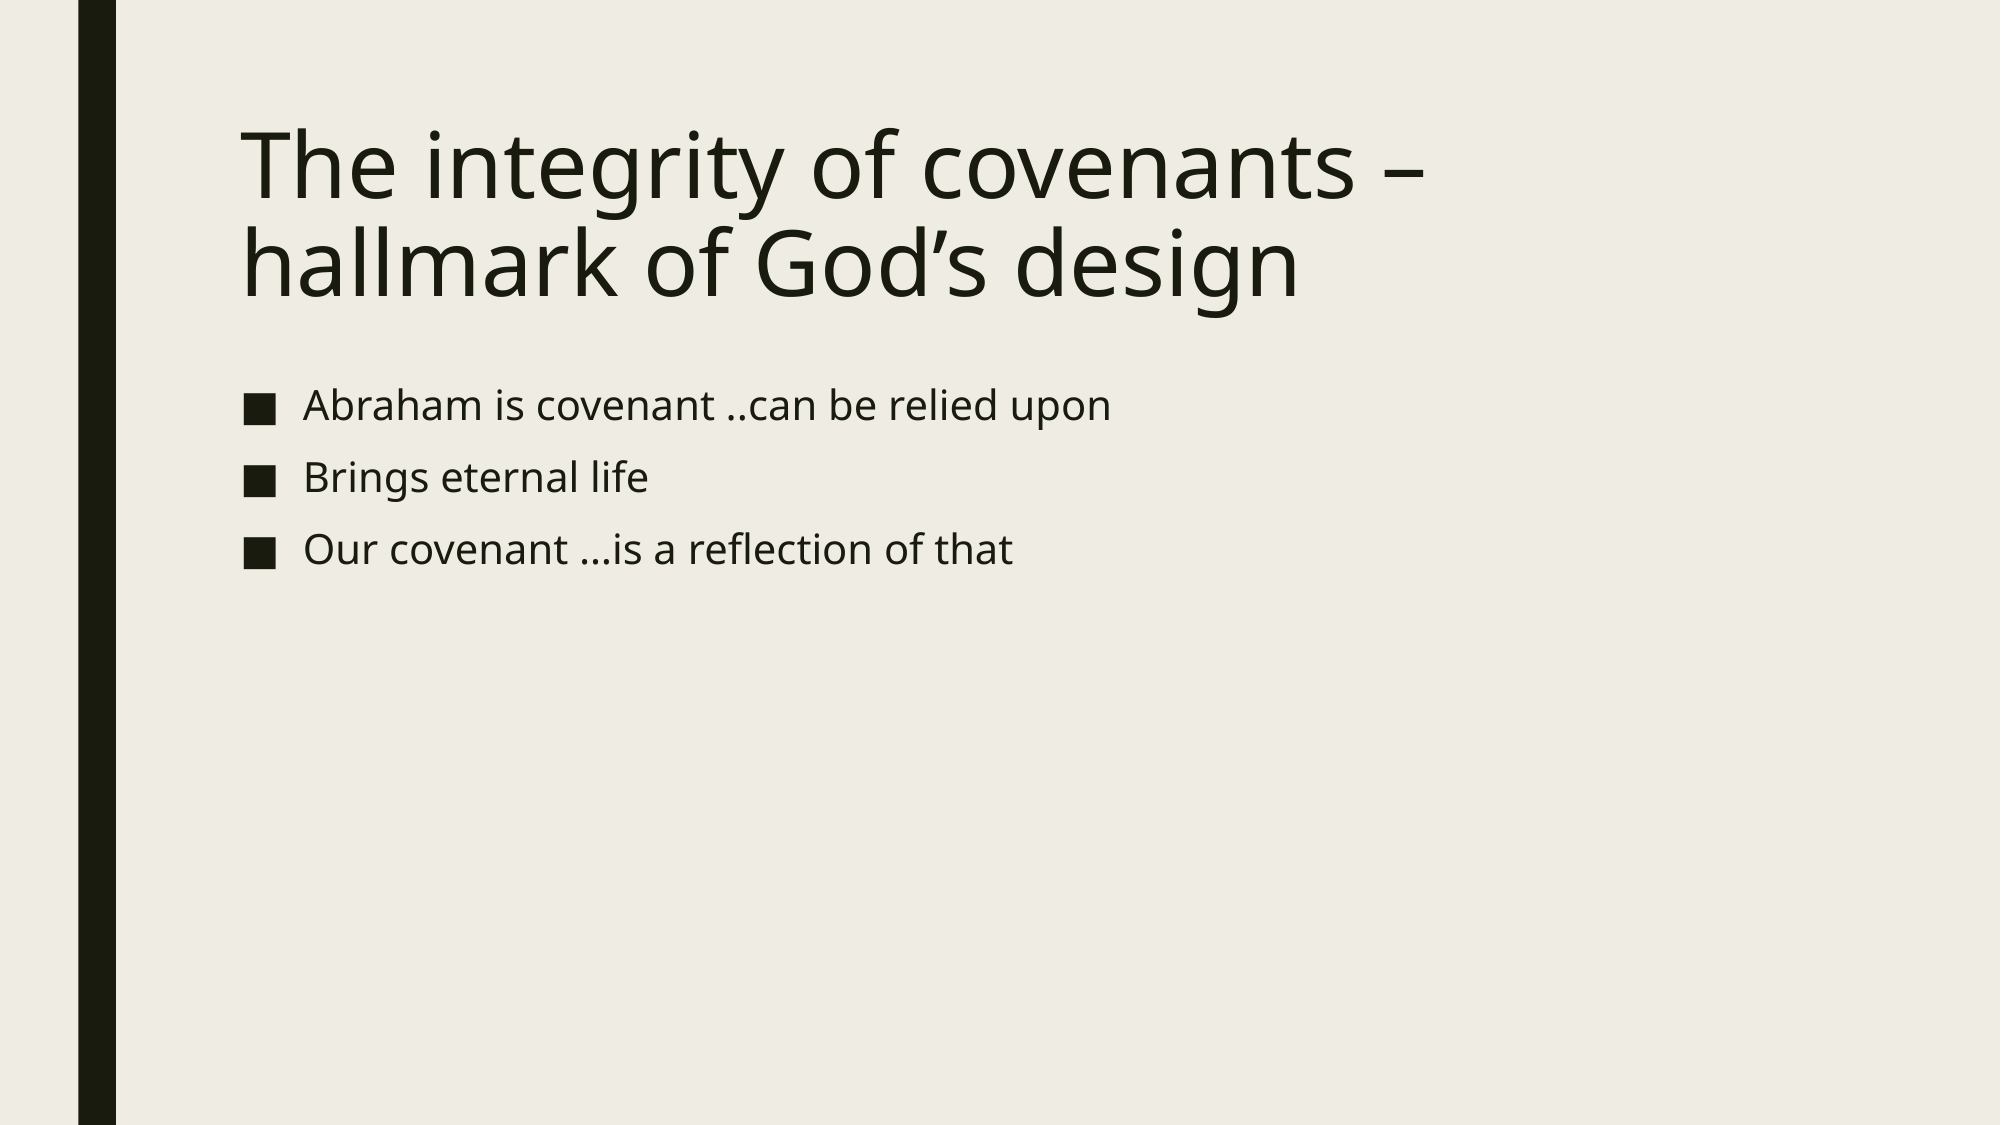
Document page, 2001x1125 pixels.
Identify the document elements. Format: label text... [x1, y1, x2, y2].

title The integrity of covenants –hallmark of God’s design [225, 112, 1800, 357]
list Abraham is covenant ..can be relied upon Brings eternal life Our covenant …is a reflection of that [225, 375, 1800, 963]
